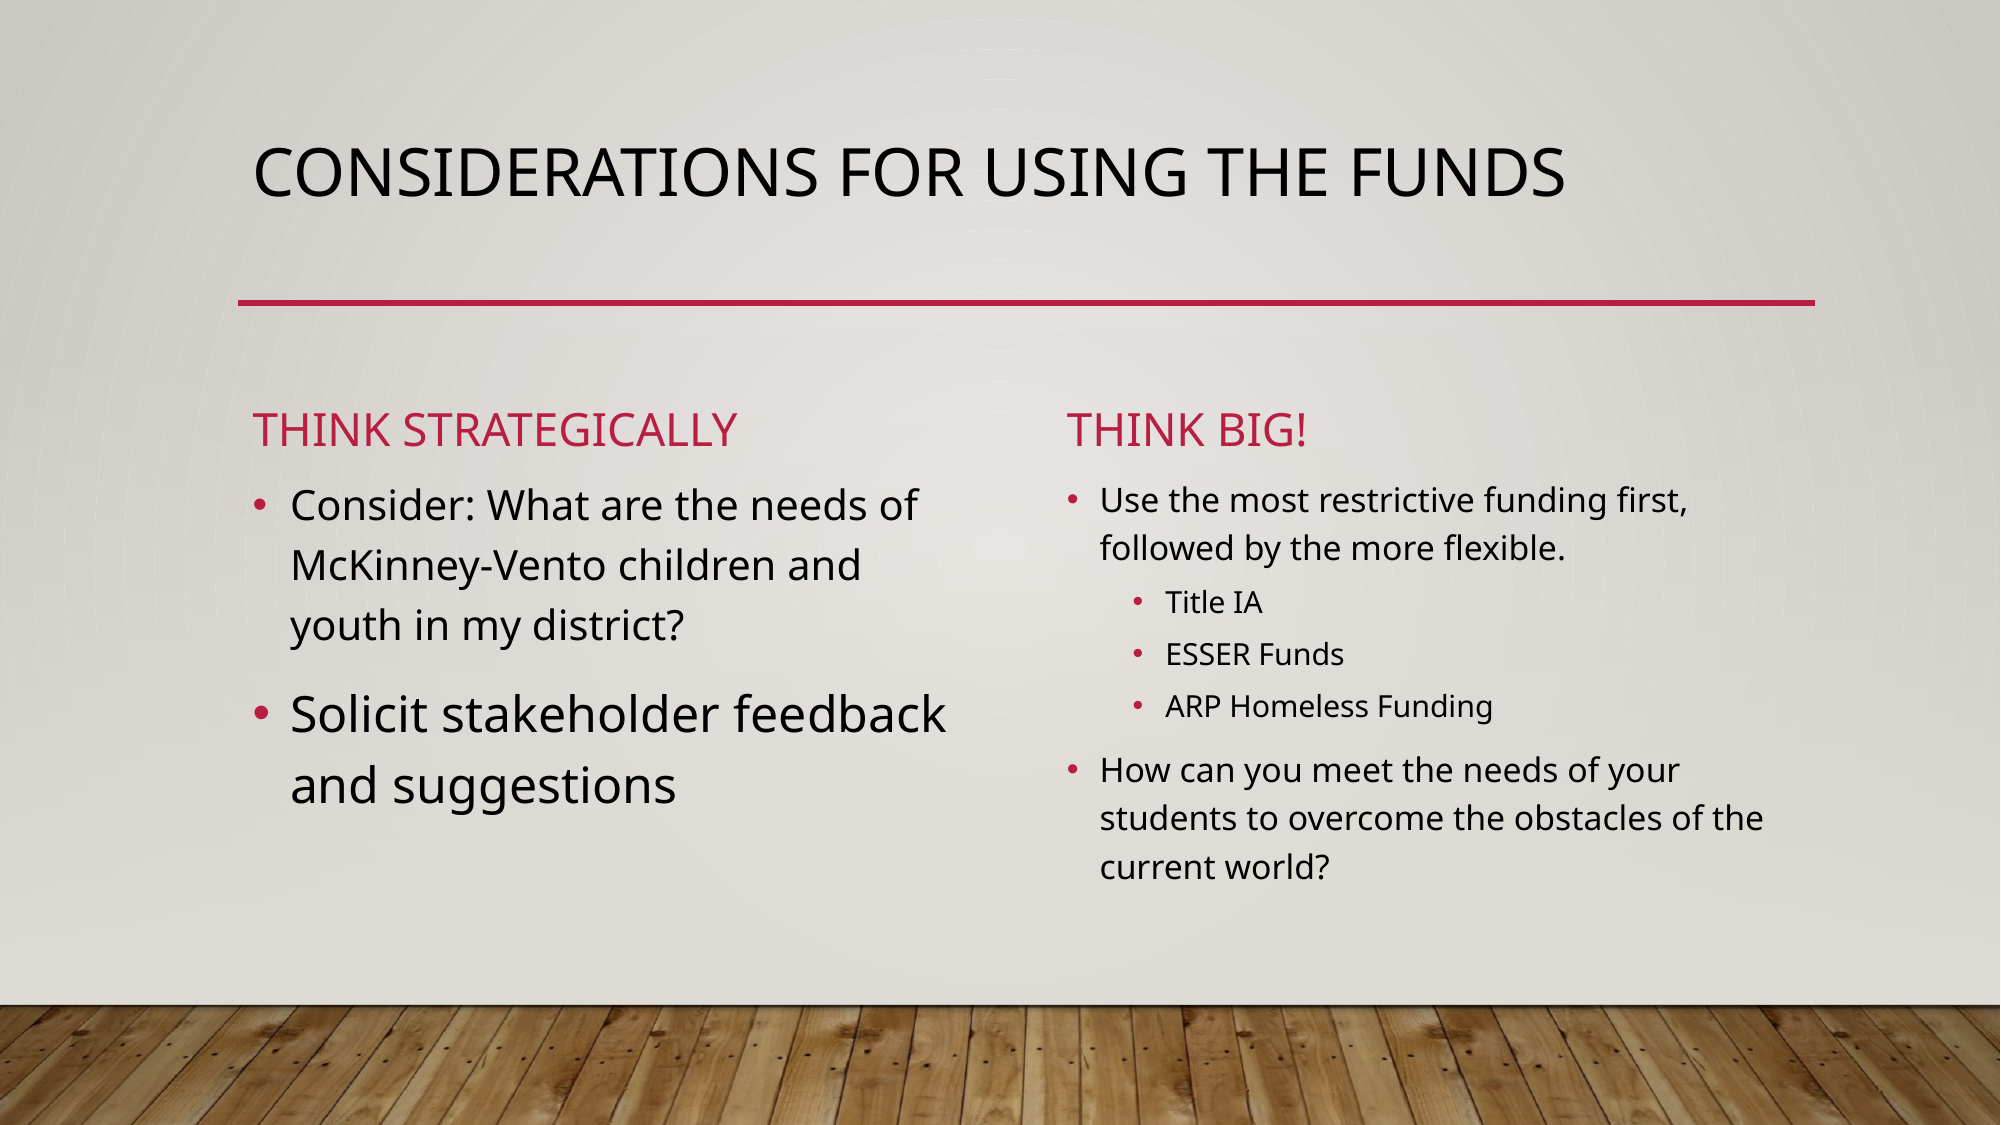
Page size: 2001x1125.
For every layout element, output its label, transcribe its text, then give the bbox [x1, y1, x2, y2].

list Think Big! [1051, 331, 1814, 462]
picture [0, 1005, 2000, 1125]
title Considerations for using the funds [237, 131, 1814, 306]
list Think Strategically [237, 331, 1000, 461]
list Consider: What are the needs of McKinney-Vento children and youth in my district? Solicit stakeholder feedback and suggestions [237, 461, 1000, 896]
list Use the most restrictive funding first, followed by the more flexible. Title IA ESSER Funds ARP Homeless Funding How can you meet the needs of your students to overcome the obstacles of the current world? [1051, 462, 1814, 896]
